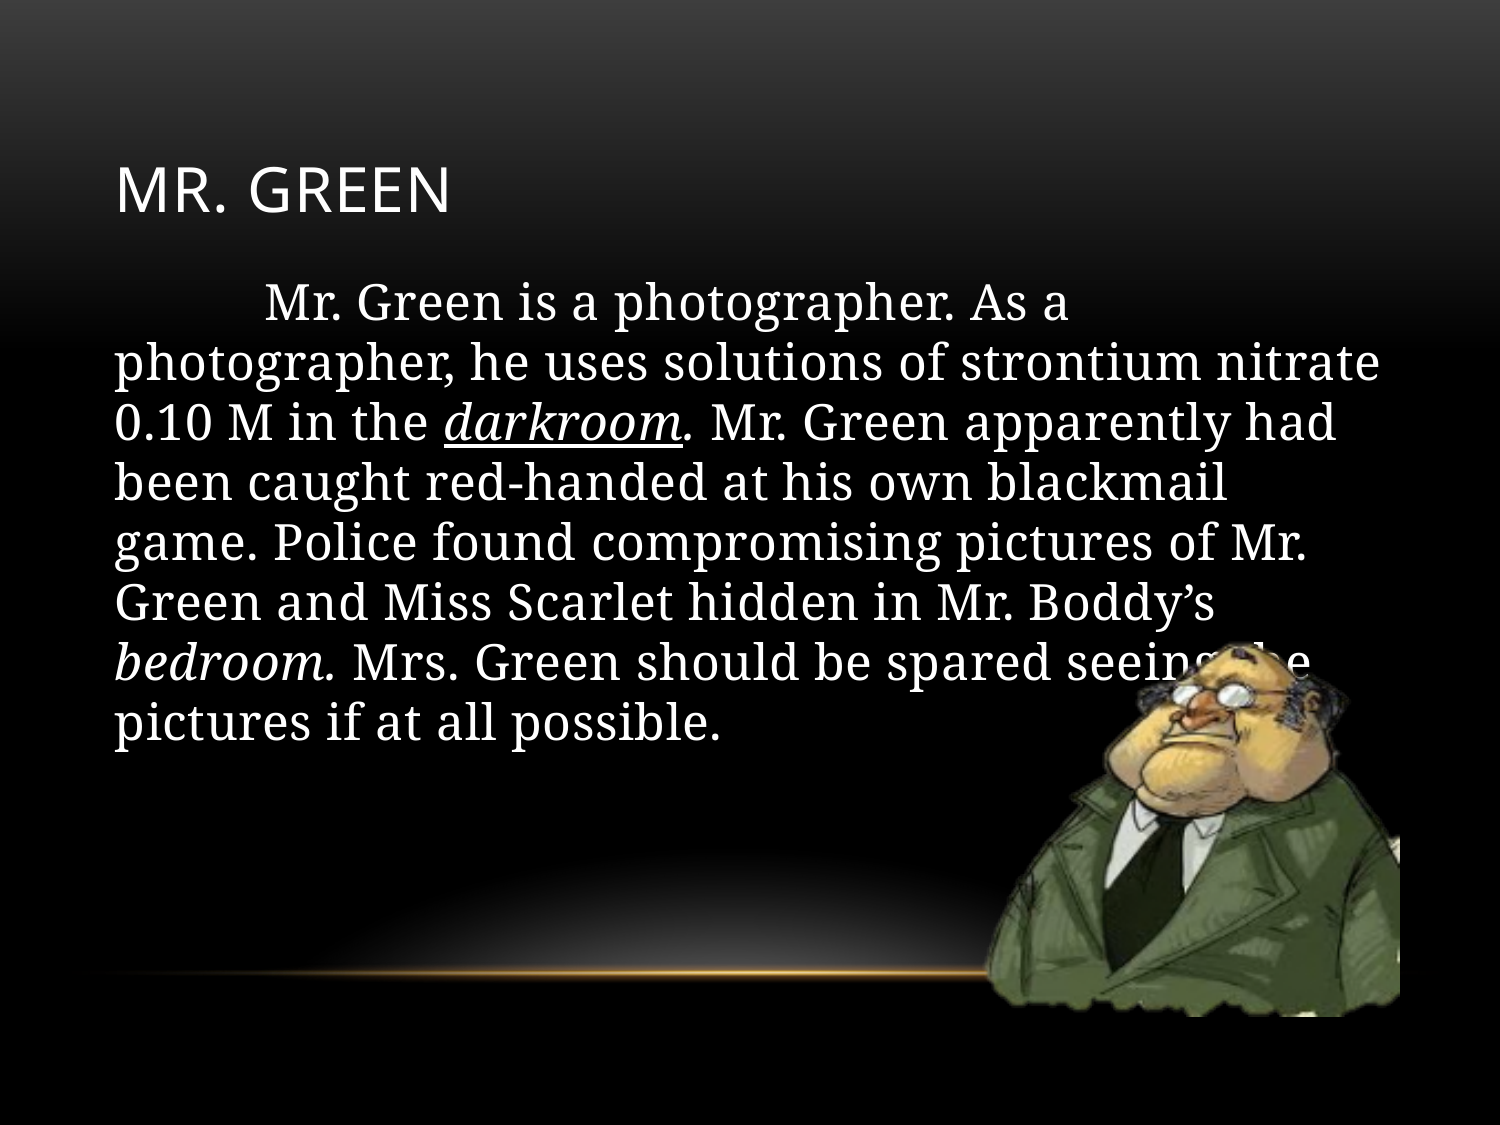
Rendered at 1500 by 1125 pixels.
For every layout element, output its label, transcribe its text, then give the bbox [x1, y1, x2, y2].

title Mr. Green [99, 45, 1400, 233]
picture [0, 0, 1500, 1125]
list Mr. Green is a photographer. As a photographer, he uses solutions of strontium nitrate 0.10 M in the darkroom. Mr. Green apparently had been caught red-handed at his own blackmail game. Police found compromising pictures of Mr. Green and Miss Scarlet hidden in Mr. Boddy’s bedroom. Mrs. Green should be spared seeing the pictures if at all possible. [99, 262, 1400, 938]
